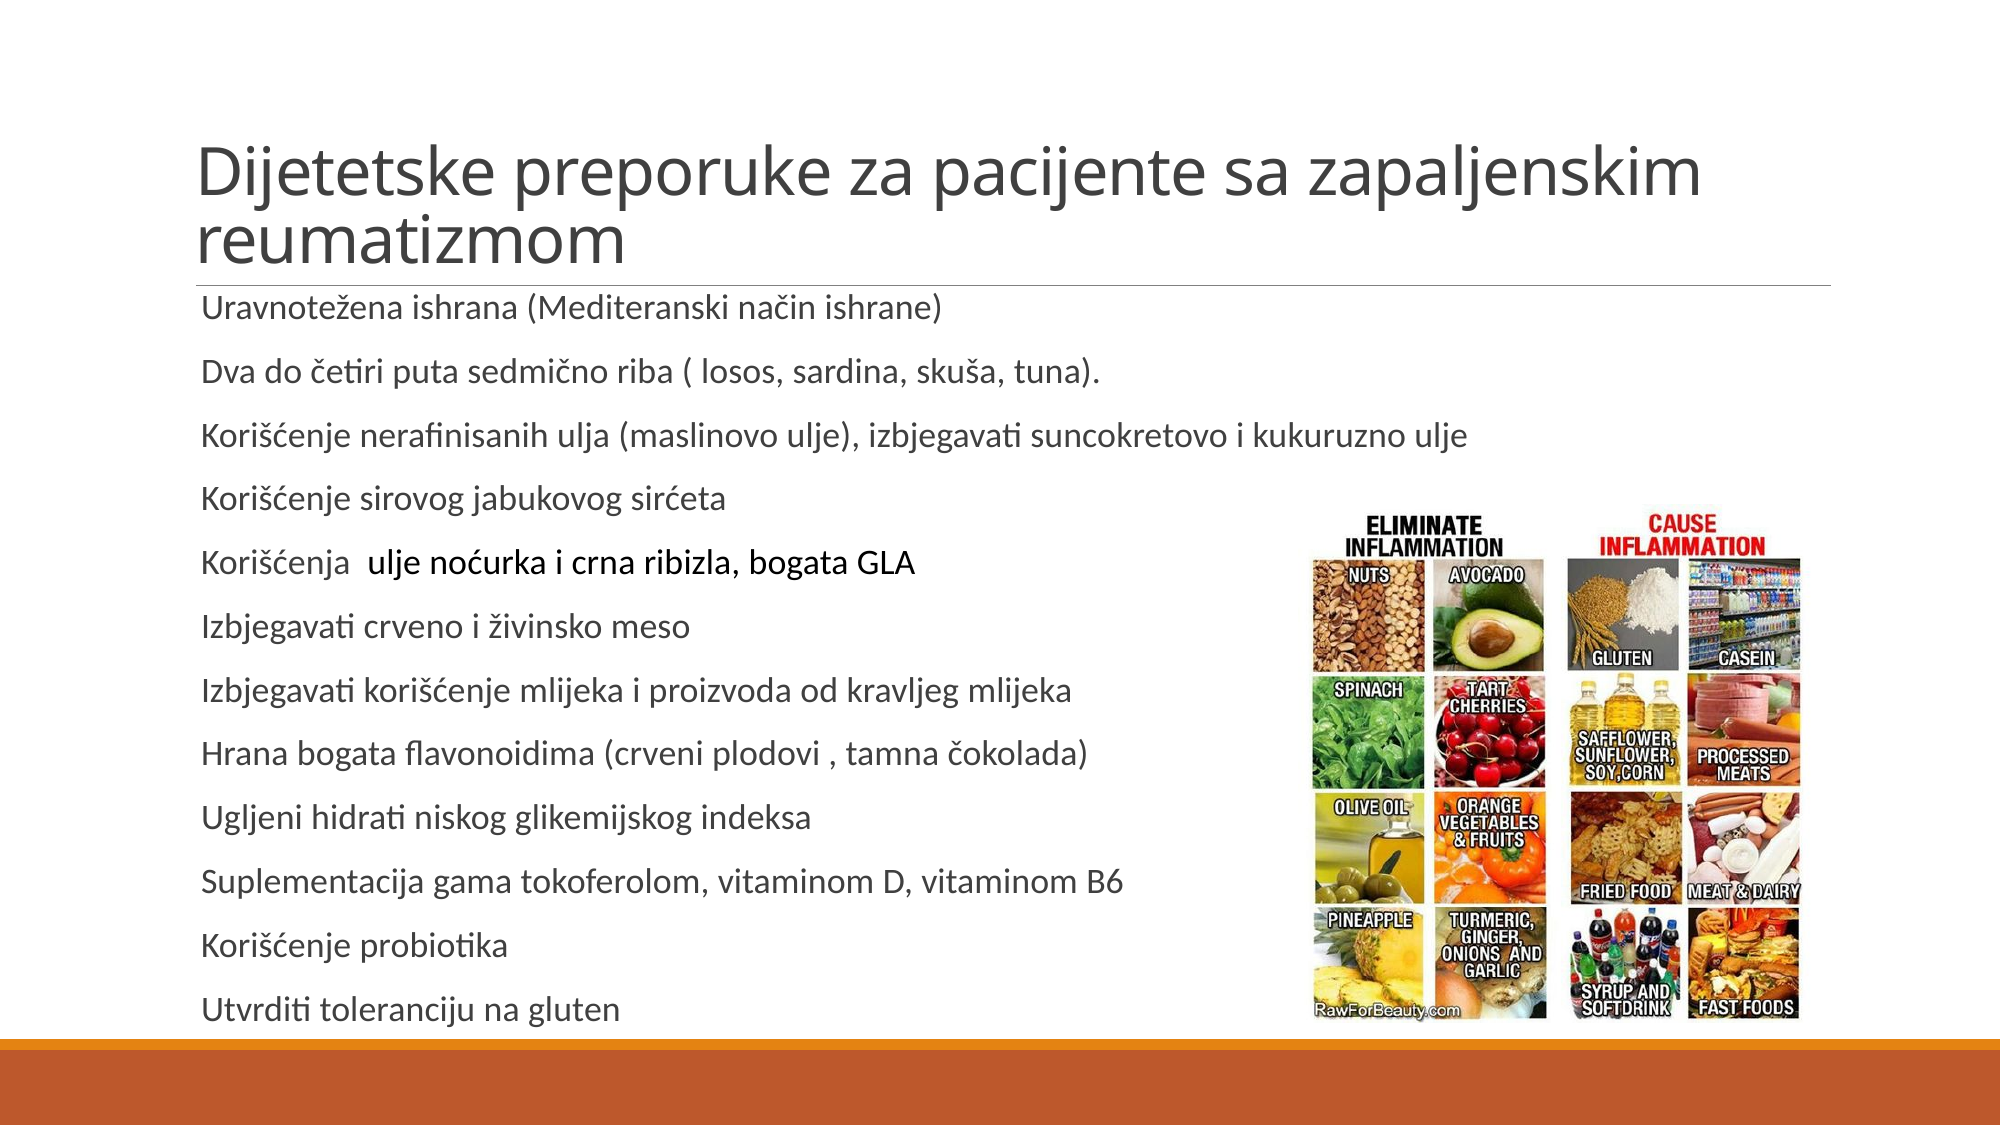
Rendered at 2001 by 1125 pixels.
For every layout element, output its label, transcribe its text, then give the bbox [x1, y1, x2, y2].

title Dijetetske preporuke za pacijente sa zapaljenskim reumatizmom [180, 47, 1830, 285]
list Uravnotežena ishrana (Mediteranski način ishrane) Dva do četiri puta sedmično riba ( losos, sardina, skuša, tuna). Korišćenje nerafinisanih ulja (maslinovo ulje), izbjegavati suncokretovo i kukuruzno ulje Korišćenje sirovog jabukovog sirćeta Korišćenja ulje noćurka i crna ribizla, bogata GLA Izbjegavati crveno i živinsko meso Izbjegavati korišćenje mlijeka i proizvoda od kravljeg mlijeka Hrana bogata flavonoidima (crveni plodovi , tamna čokolada) Ugljeni hidrati niskog glikemijskog indeksa Suplementacija gama tokoferolom, vitaminom D, vitaminom B6 Korišćenje probiotika Utvrditi toleranciju na gluten [187, 280, 1813, 1044]
picture [1298, 504, 1813, 1024]
